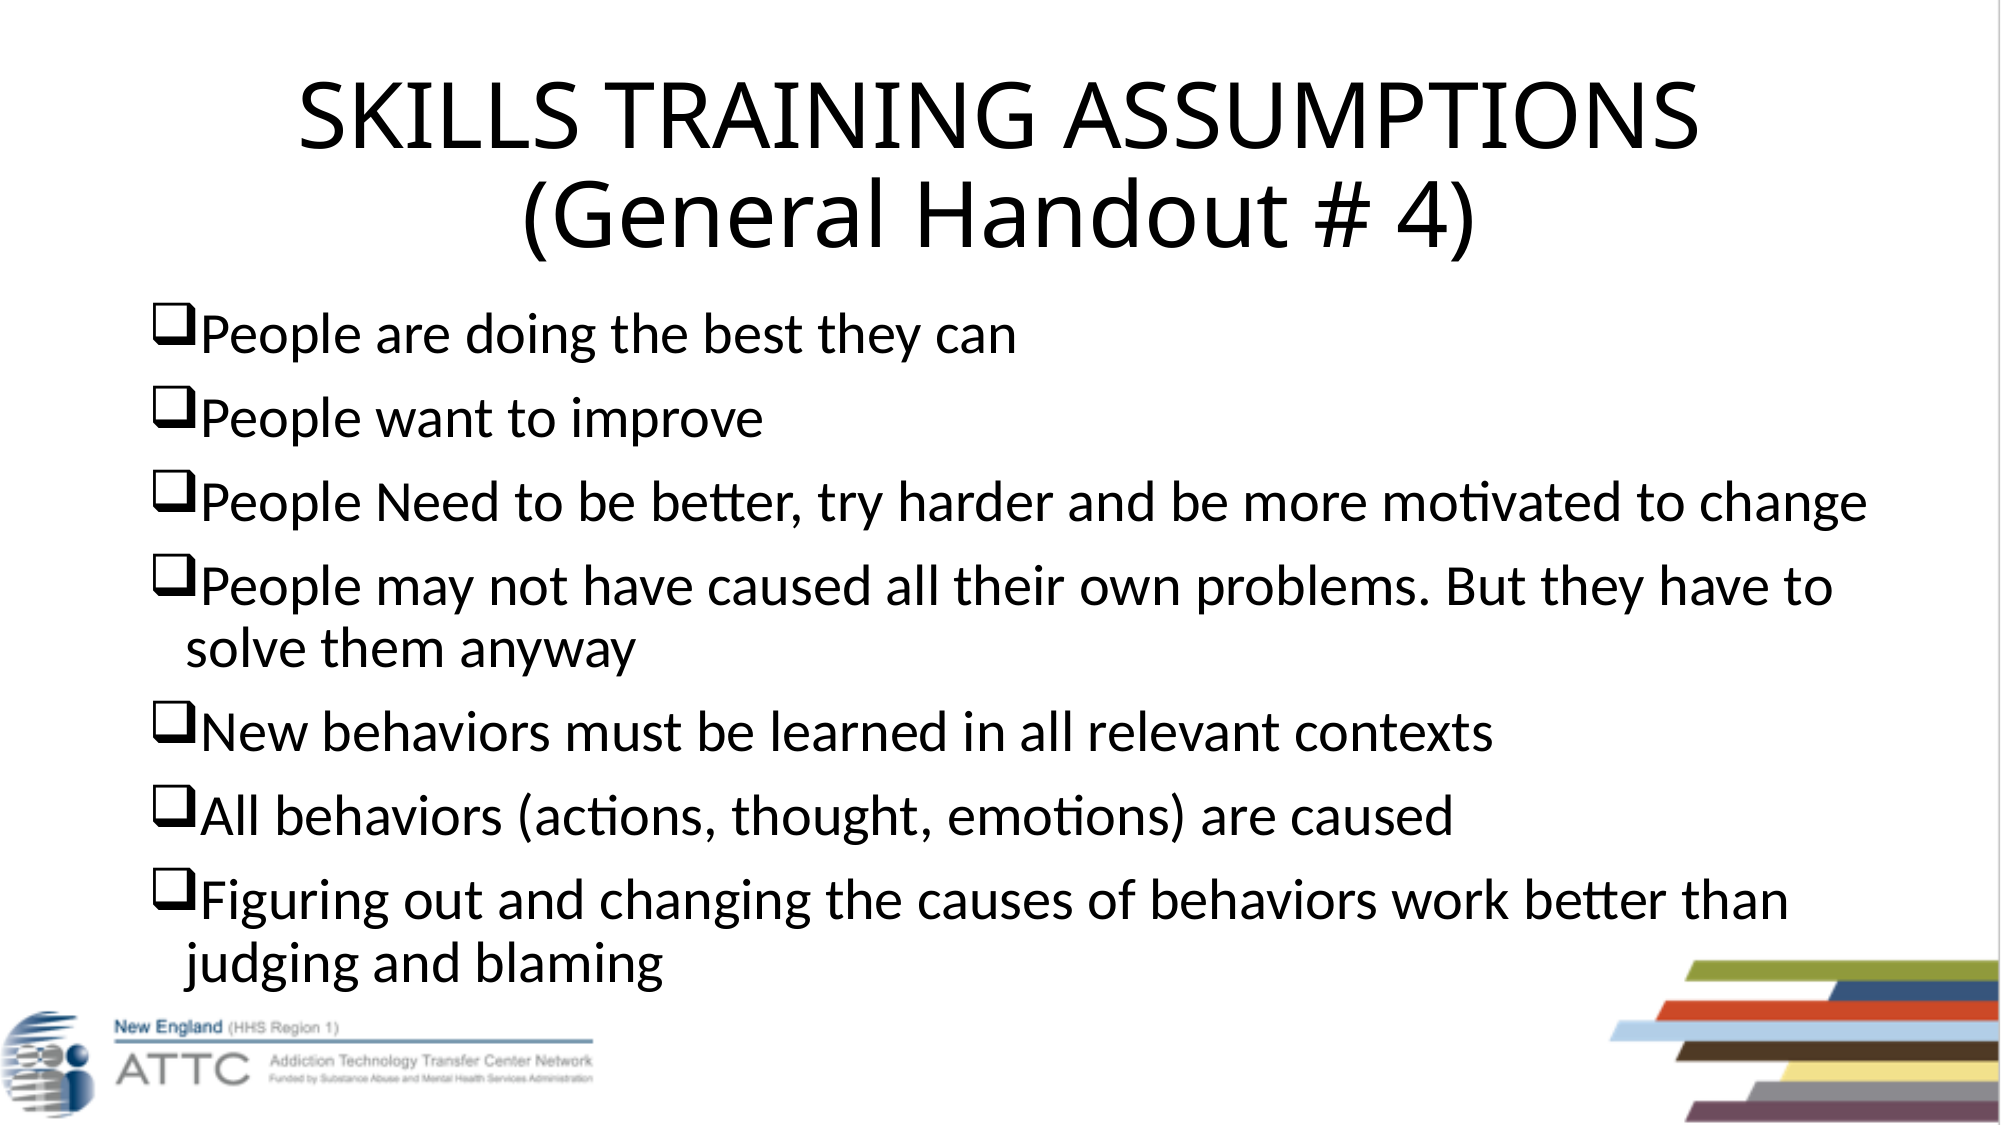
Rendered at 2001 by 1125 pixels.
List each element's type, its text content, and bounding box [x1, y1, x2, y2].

list People are doing the best they can People want to improve People Need to be better, try harder and be more motivated to change People may not have caused all their own problems. But they have to solve them anyway New behaviors must be learned in all relevant contexts All behaviors (actions, thought, emotions) are caused Figuring out and changing the causes of behaviors work better than judging and blaming [133, 295, 1917, 1013]
title SKILLS TRAINING ASSUMPTIONS (General Handout # 4) [137, 59, 1863, 278]
picture [0, 0, 2001, 1125]
